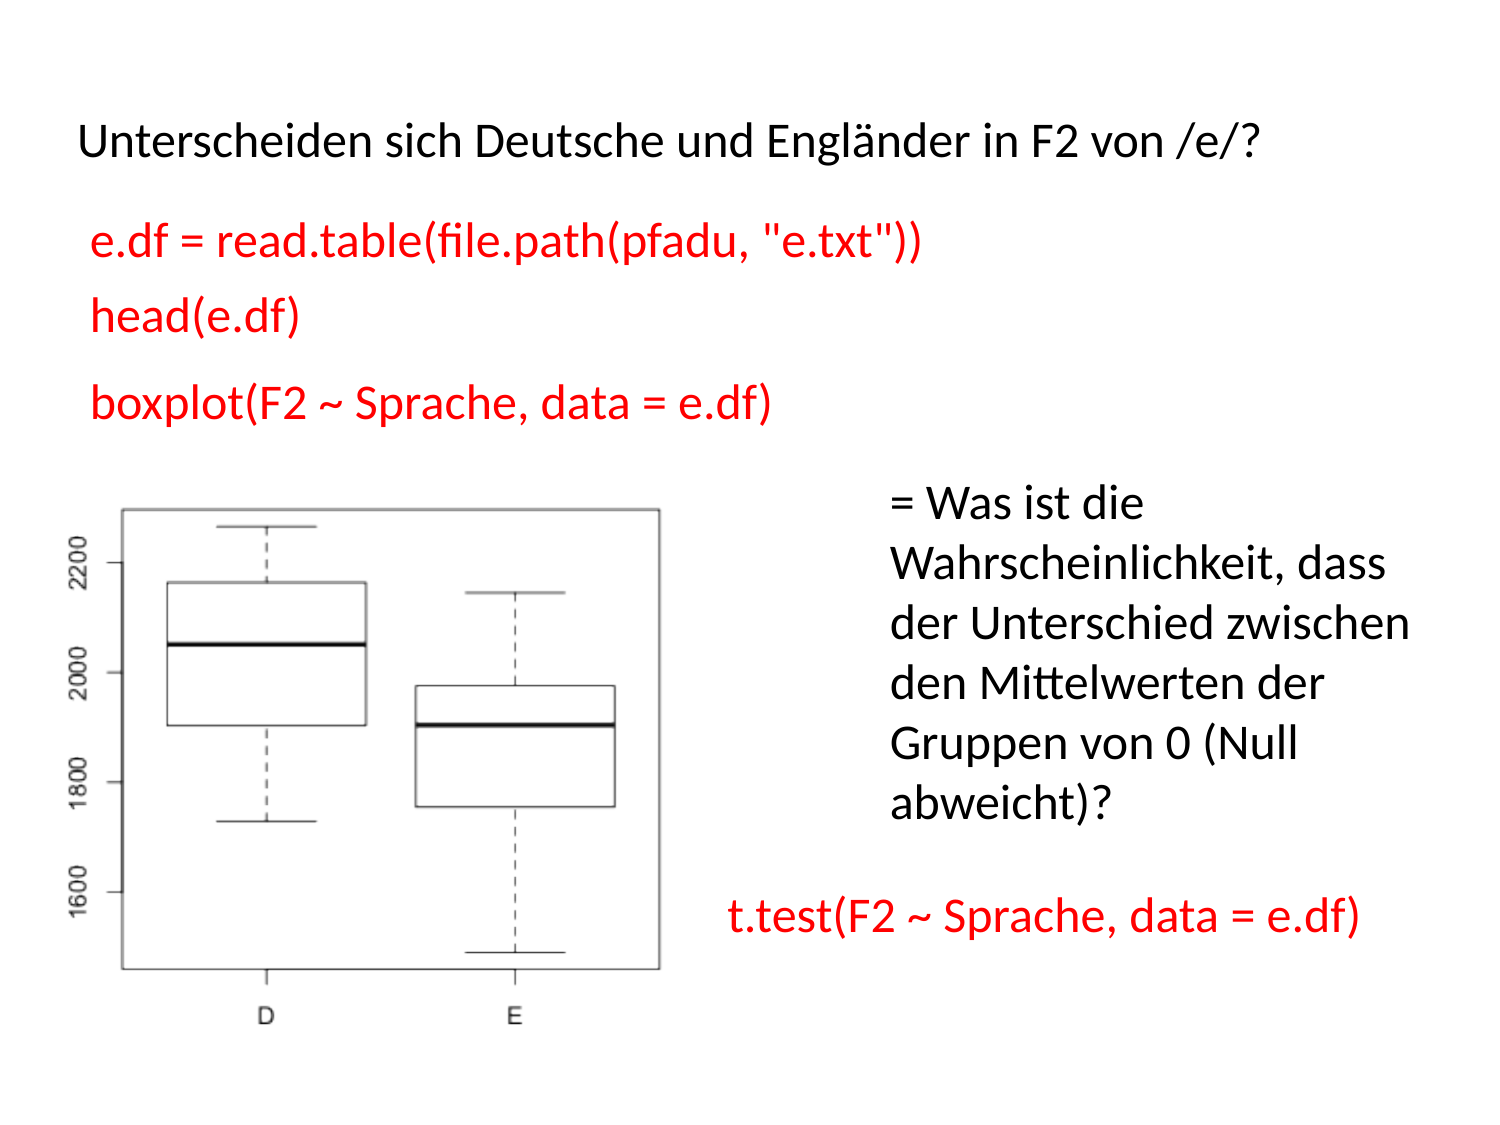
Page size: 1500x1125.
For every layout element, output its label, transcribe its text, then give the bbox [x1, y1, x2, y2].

text_box head(e.df) [74, 274, 1113, 350]
picture [0, 474, 724, 1051]
text_box Unterscheiden sich Deutsche und Engländer in F2 von /e/? [62, 99, 1325, 175]
text_box e.df = read.table(file.path(pfadu, "e.txt")) [74, 199, 1200, 275]
text_box t.test(F2 ~ Sprache, data = e.df) [728, 874, 1463, 950]
text_box boxplot(F2 ~ Sprache, data = e.df) [74, 362, 1188, 438]
text_box = Was ist die Wahrscheinlichkeit, dass der Unterschied zwischen den Mittelwerten der Gruppen von 0 (Null abweicht)? [875, 462, 1438, 838]
